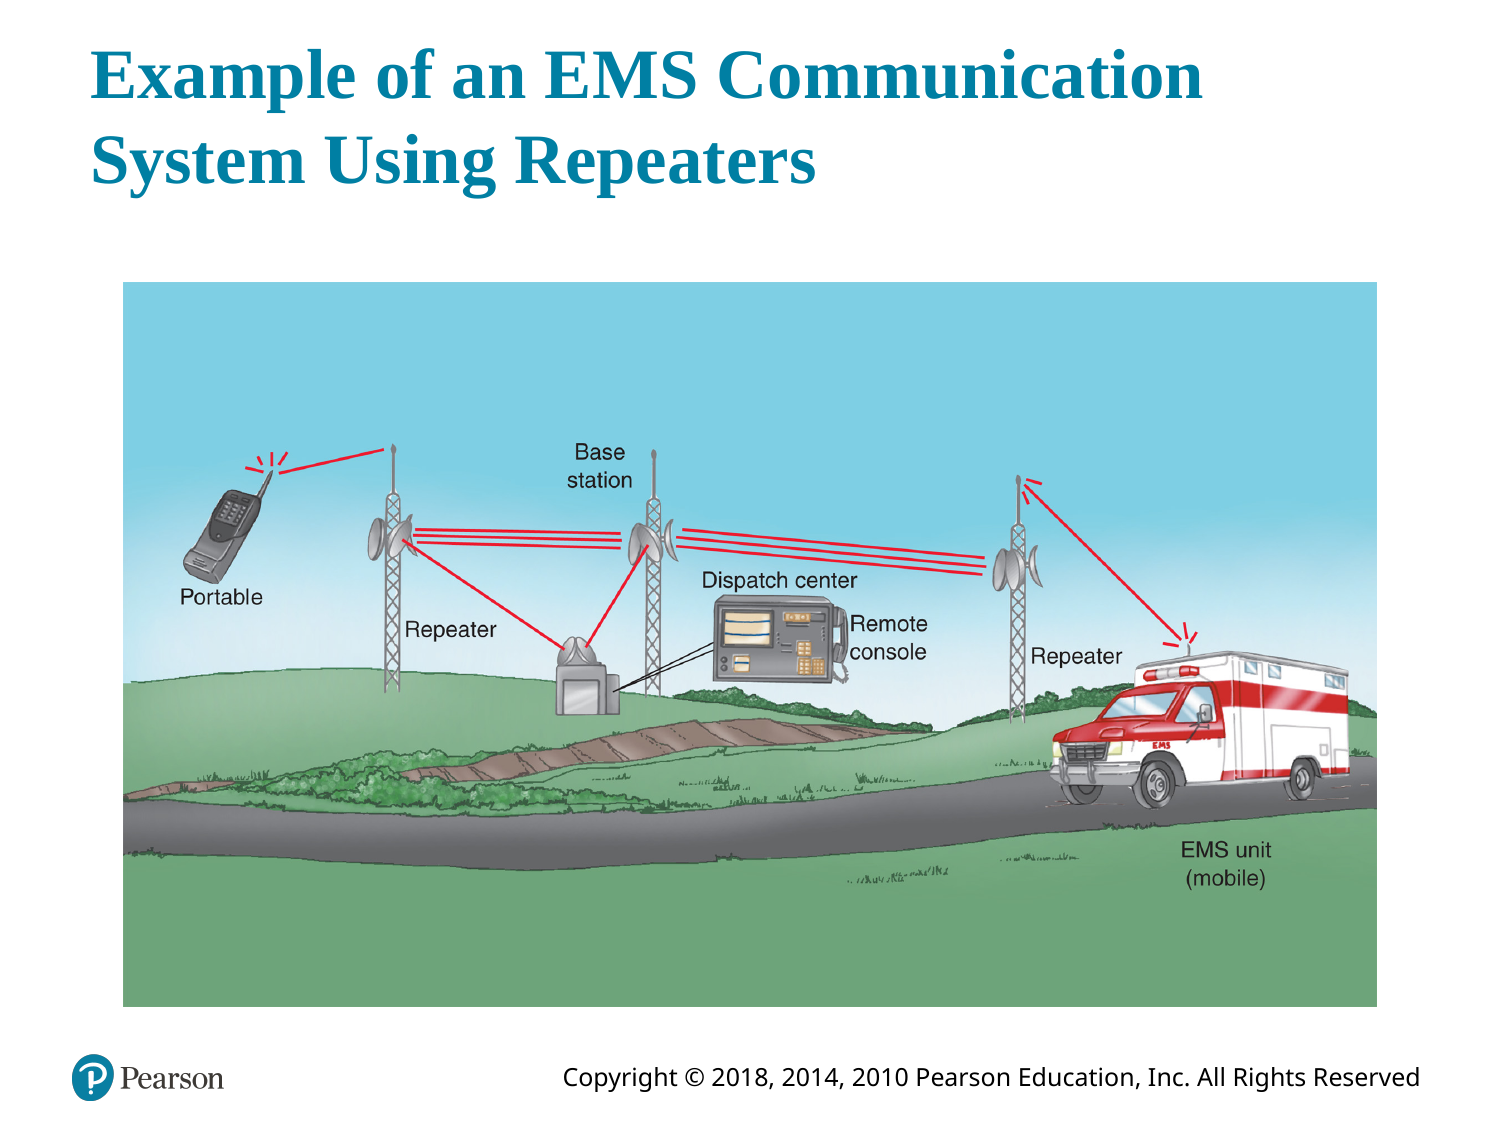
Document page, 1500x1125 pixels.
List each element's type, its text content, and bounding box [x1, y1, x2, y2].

picture [72, 1087, 83, 1101]
picture [122, 282, 1378, 1007]
title Example of an E M S Communication System Using Repeaters [75, 37, 1425, 213]
picture [72, 1054, 88, 1070]
picture [80, 1063, 106, 1088]
picture [98, 1054, 224, 1101]
